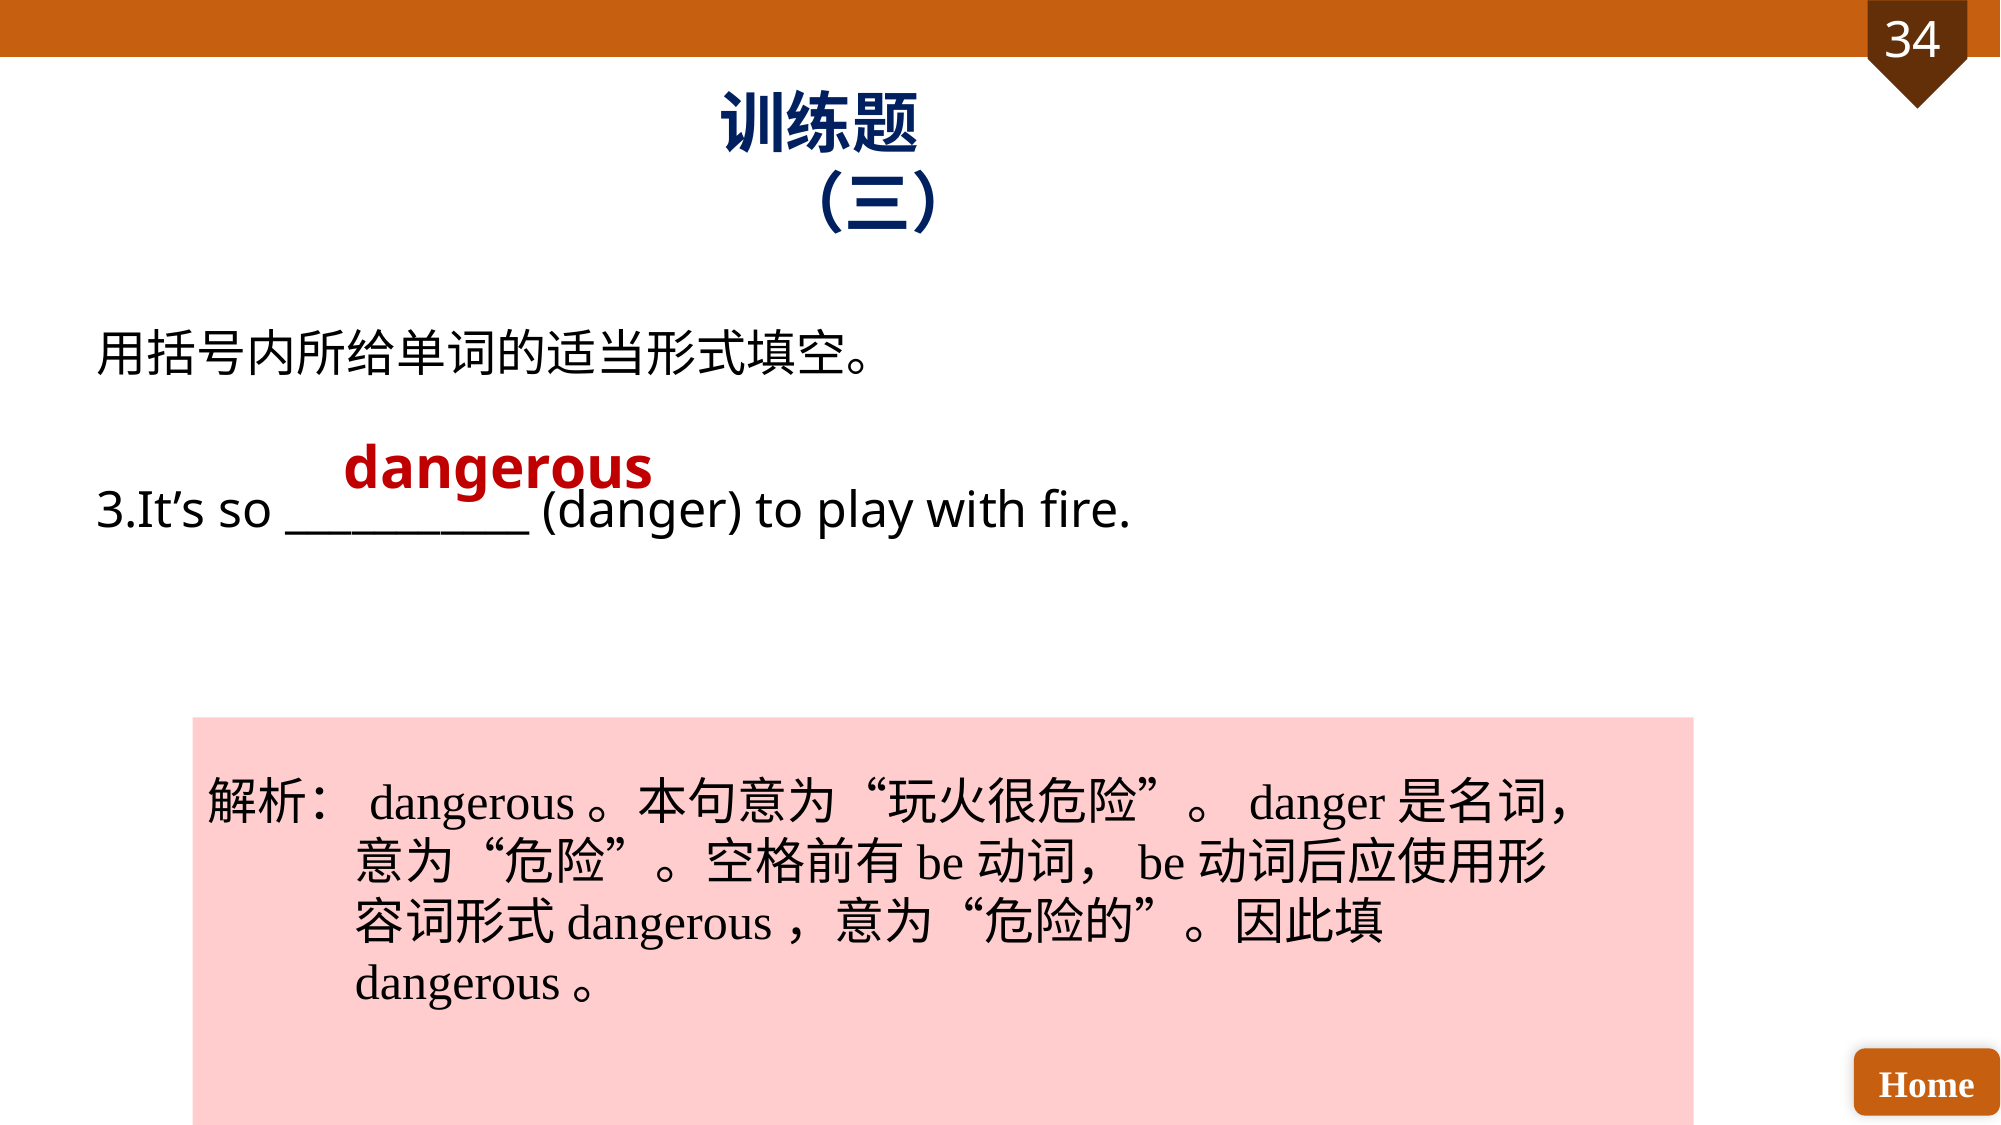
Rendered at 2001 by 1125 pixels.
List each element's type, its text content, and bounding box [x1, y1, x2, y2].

text_box 用括号内所给单词的适当形式填空。 3.It’s so ___________ (danger) to play with fire. [81, 296, 1965, 546]
text_box dangerous [328, 423, 669, 508]
text_box 训练题（三） [704, 73, 1096, 249]
text_box 解析：dangerous。本句意为“玩火很危险”。danger是名词，意为“危险”。空格前有be动词，be动词后应使用形容词形式dangerous，意为“危险的”。因此填dangerous。 [192, 762, 1608, 1017]
text_box [191, 716, 1695, 1125]
